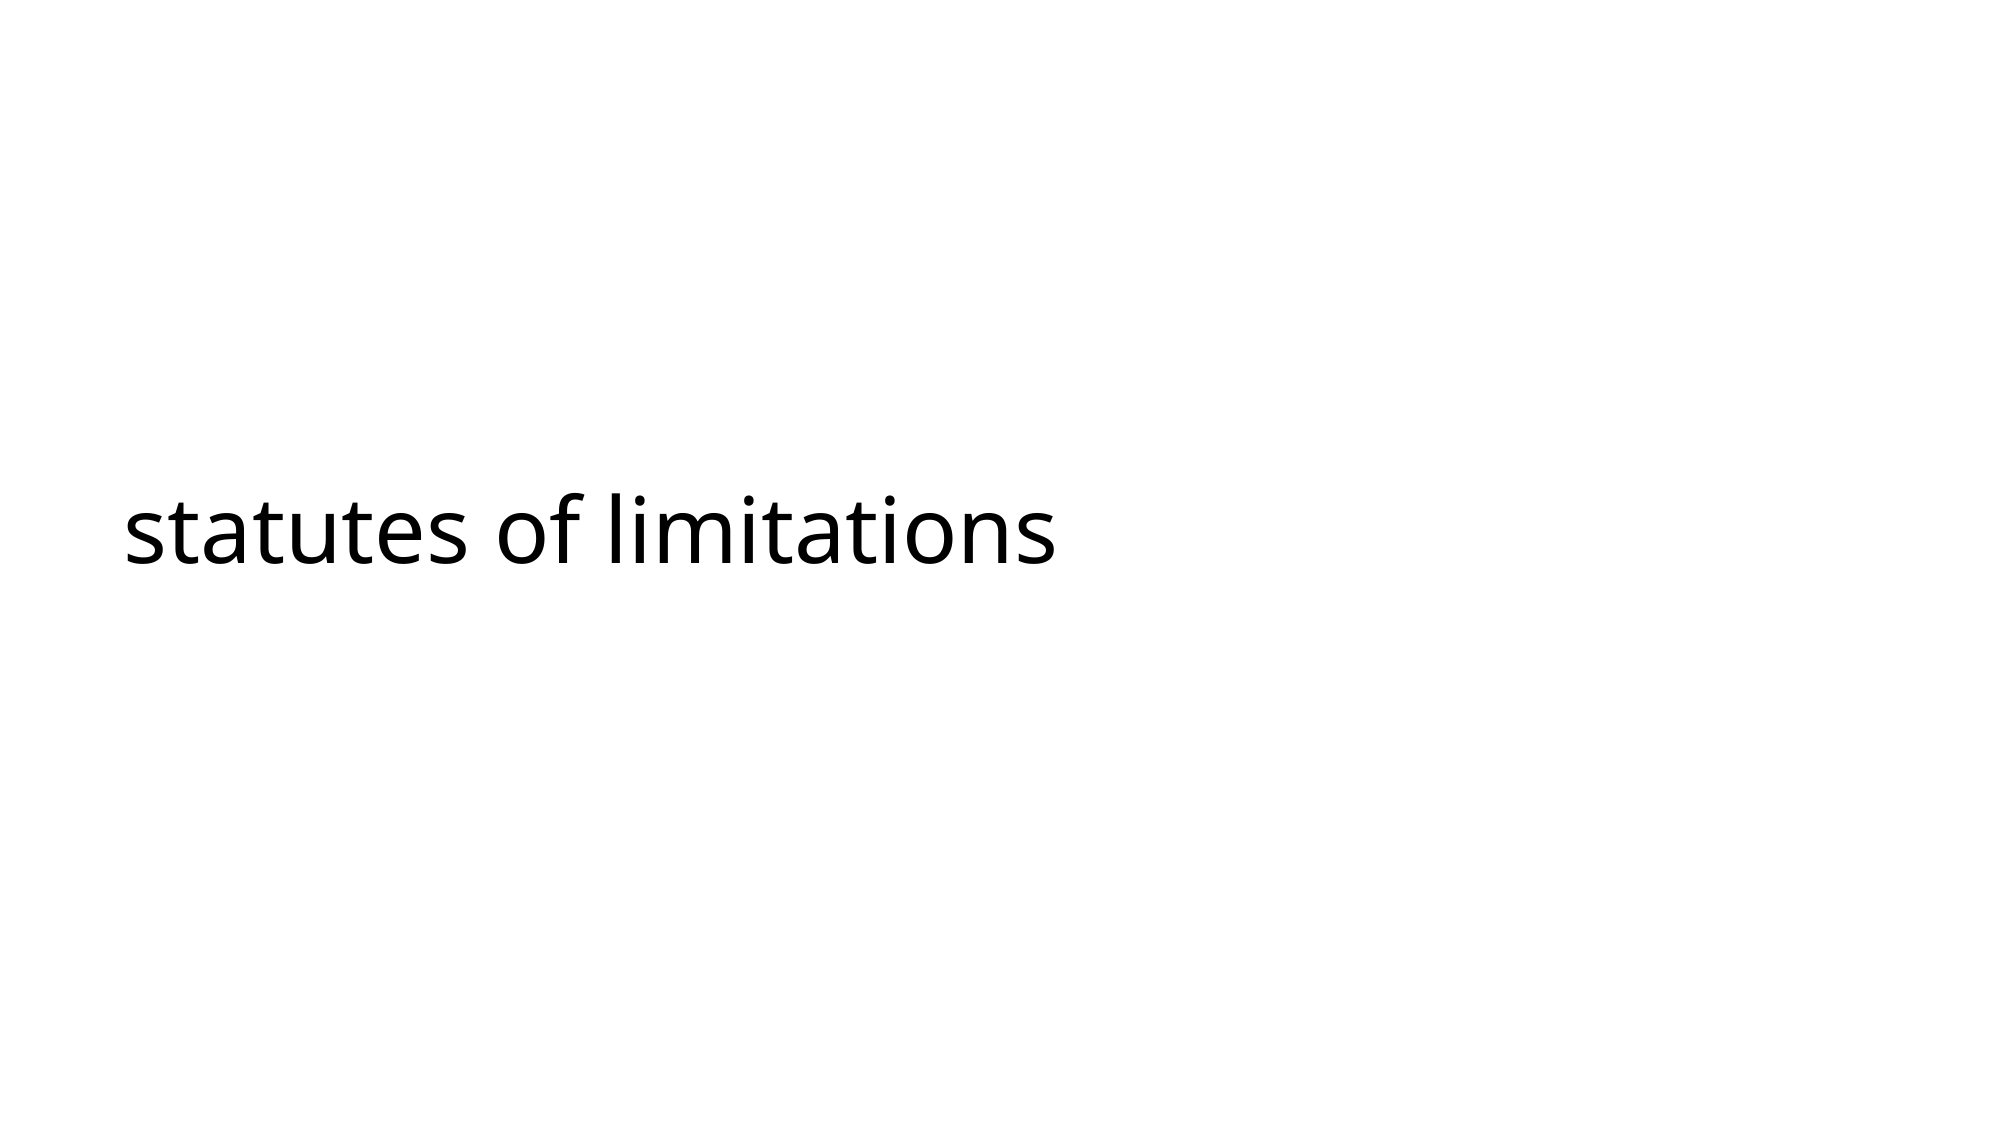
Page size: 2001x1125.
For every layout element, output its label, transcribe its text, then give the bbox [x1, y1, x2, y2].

title statutes of limitations [108, 59, 1863, 1007]
